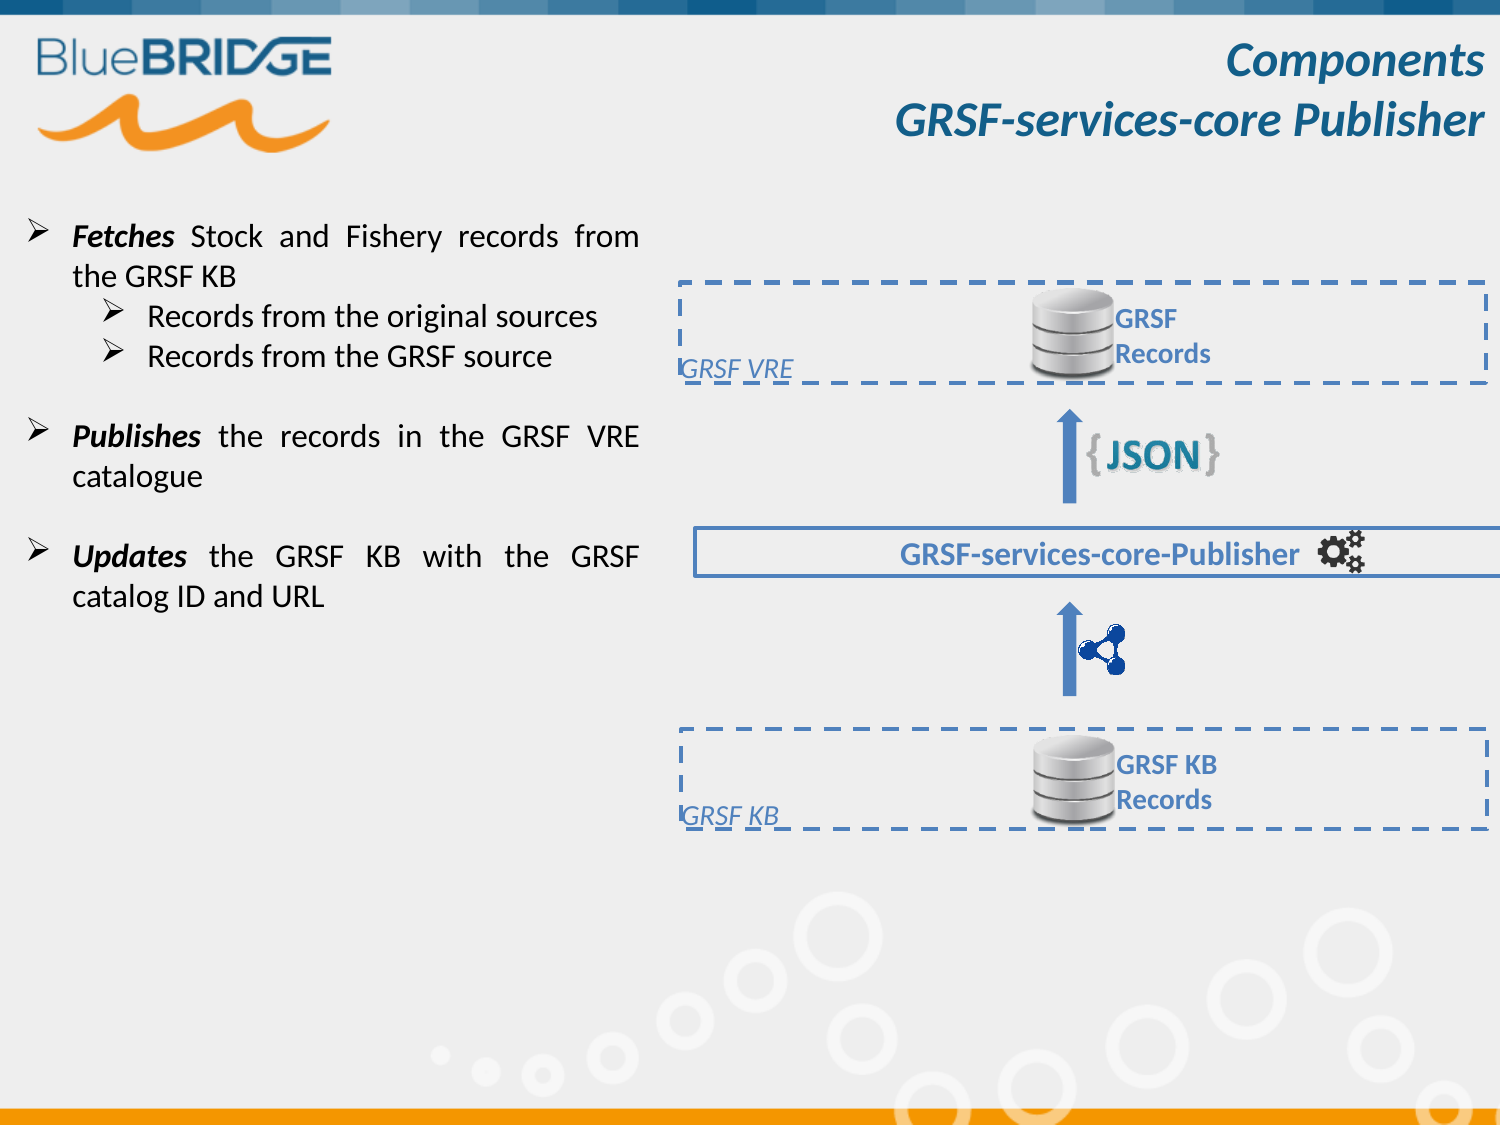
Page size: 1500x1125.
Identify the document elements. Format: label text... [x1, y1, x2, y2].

picture [0, 0, 1500, 1125]
picture [1304, 529, 1378, 575]
text_box [1054, 599, 1086, 699]
title Components GRSF-services-core Publisher [425, 0, 1500, 180]
text_box GRSF KB [666, 788, 845, 839]
text_box [1054, 406, 1086, 506]
text_box GRSF VRE [665, 342, 843, 392]
text_box [678, 280, 1488, 385]
text_box [679, 727, 1489, 831]
text_box Fetches Stock and Fishery records from the GRSF KB Records from the original sources Records from the GRSF source Publishes the records in the GRSF VRE catalogue Updates the GRSF KB with the GRSF catalog ID and URL [10, 207, 656, 661]
text_box GRSF-services-core-Publisher [693, 526, 1500, 578]
